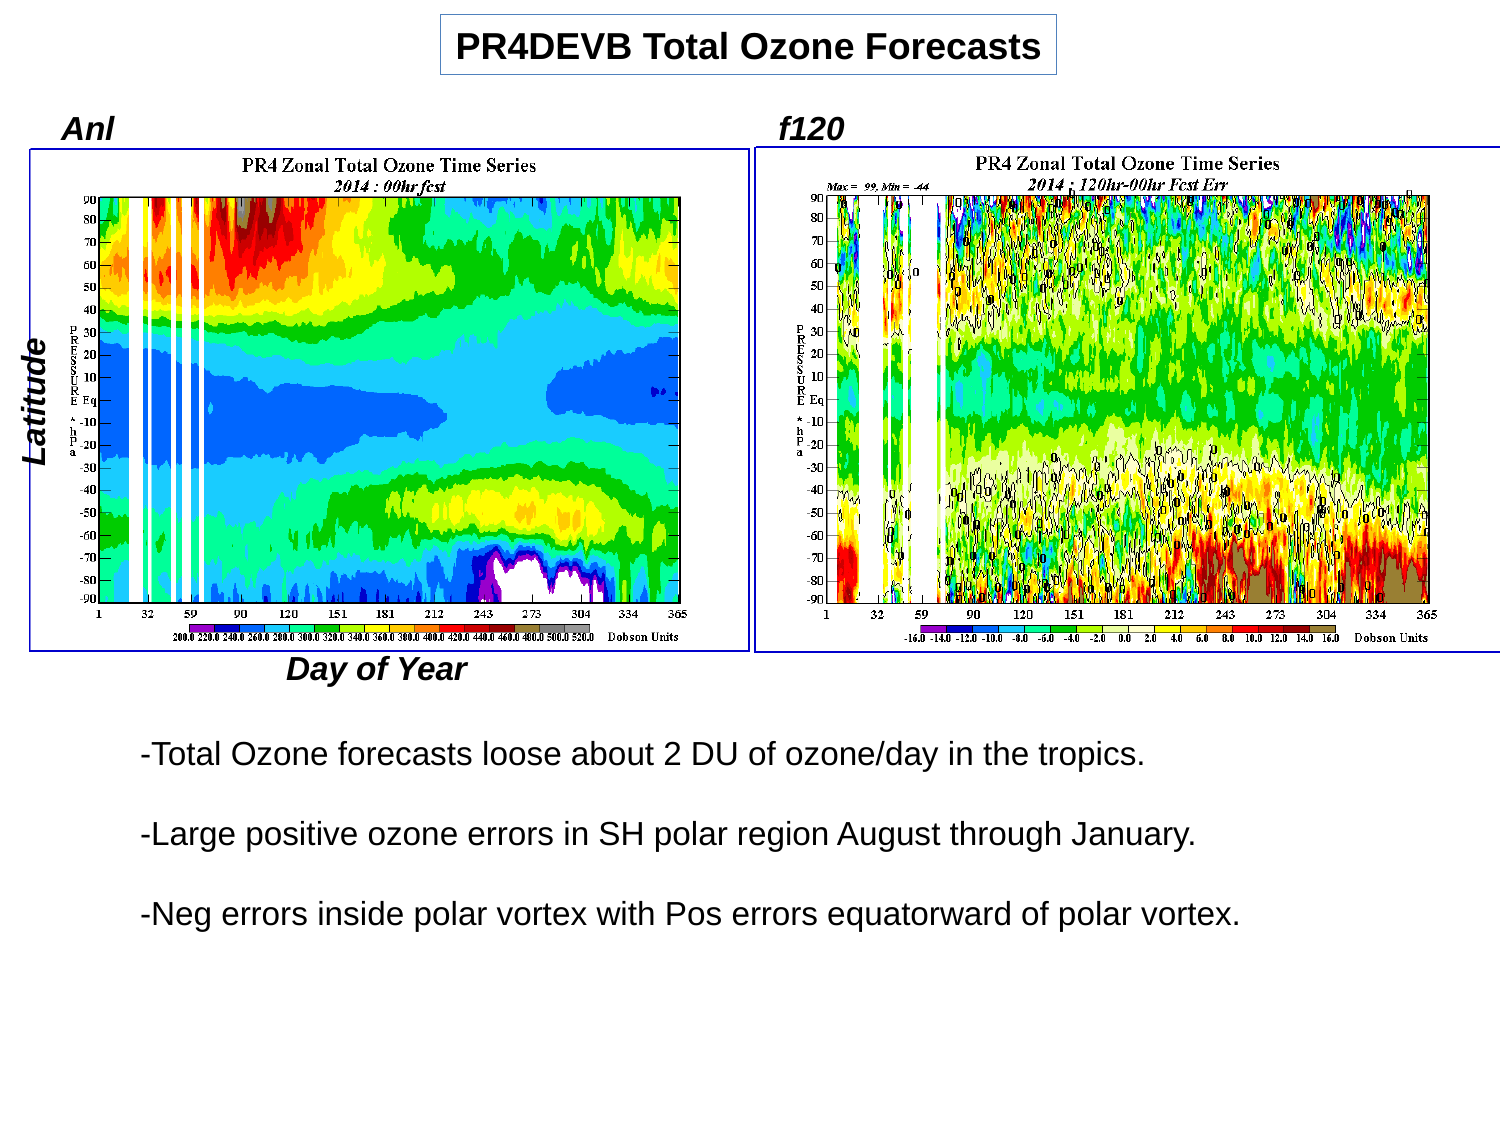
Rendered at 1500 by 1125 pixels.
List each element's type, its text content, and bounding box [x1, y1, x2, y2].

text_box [737, 99, 1500, 655]
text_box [4, 99, 752, 726]
text_box -Total Ozone forecasts loose about 2 DU of ozone/day in the tropics. -Large positive ozone errors in SH polar region August through January. -Neg errors inside polar vortex with Pos errors equatorward of polar vortex. [125, 724, 1363, 940]
text_box PR4DEVB Total Ozone Forecasts [440, 14, 1057, 75]
